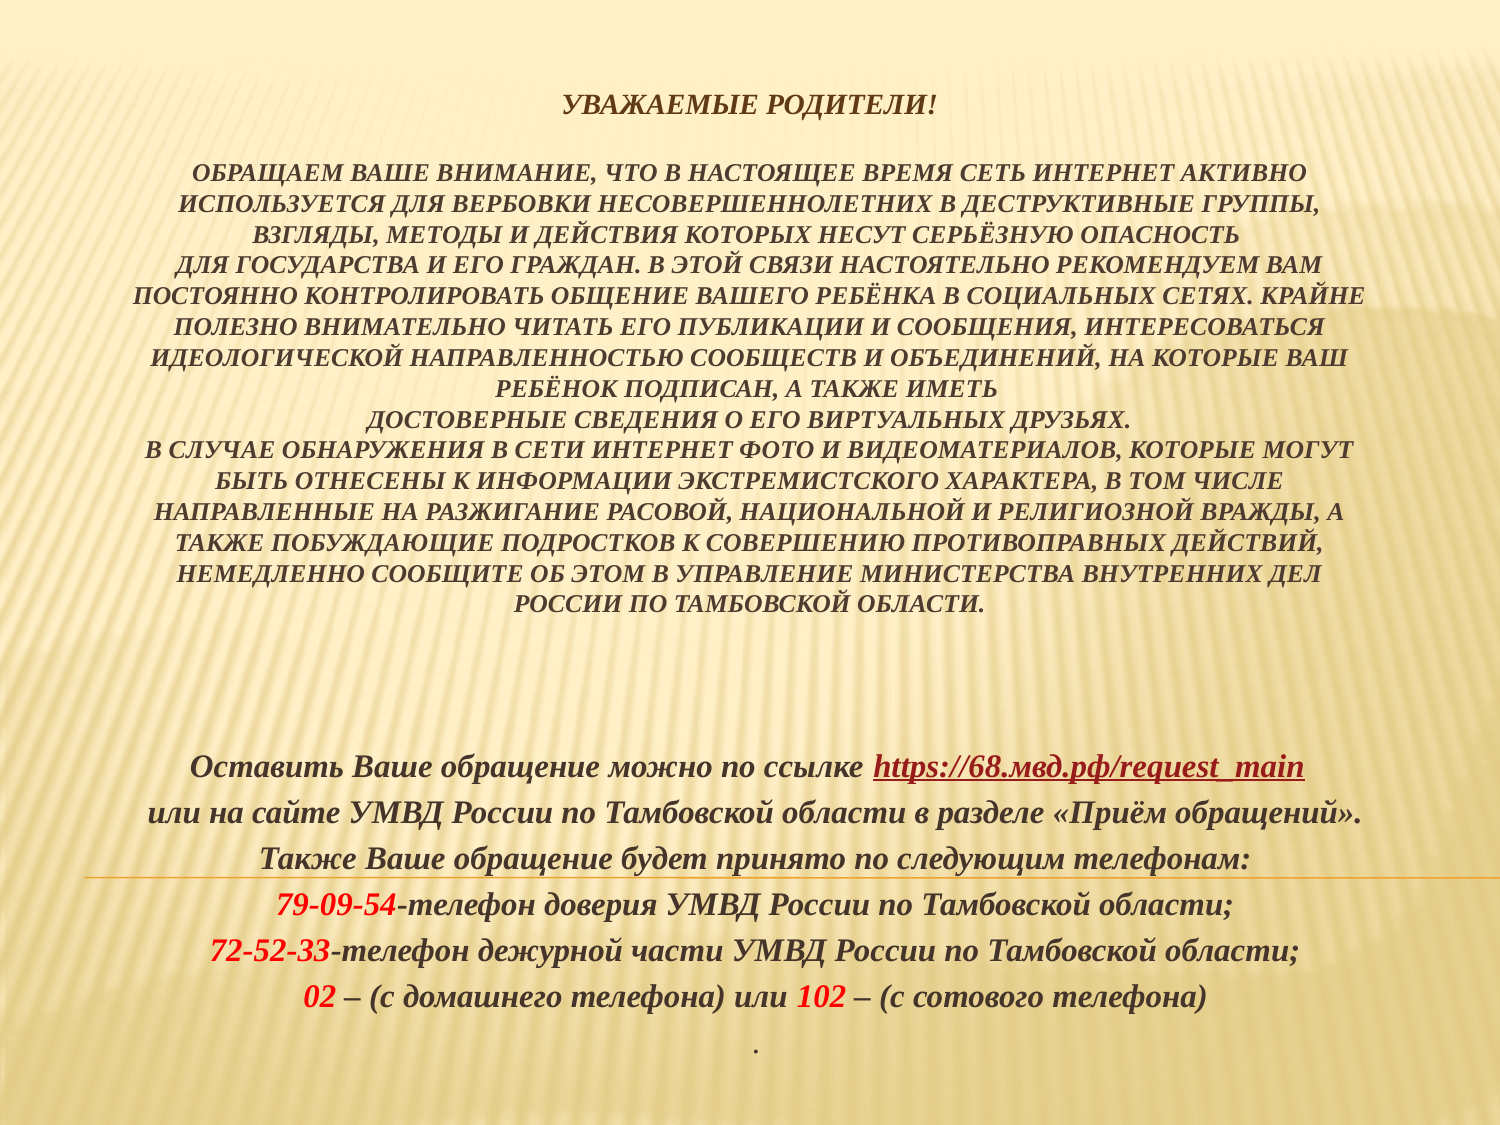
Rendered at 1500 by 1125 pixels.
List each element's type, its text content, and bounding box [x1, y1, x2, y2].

title Уважаемые родители! Обращаем Ваше внимание, что в настоящее время сеть Интернет активно используется для вербовки несовершеннолетних в деструктивные группы, взгляды, методы и действия которых несут серьёзную опасность для государства и его граждан. В этой связи настоятельно рекомендуем Вам постоянно контролировать общение Вашего ребёнка в социальных сетях. Крайне полезно внимательно читать его публикации и сообщения, интересоваться идеологической направленностью сообществ и объединений, на которые Ваш ребёнок подписан, а также иметь достоверные сведения о его виртуальных друзьях. В случае обнаружения в сети Интернет фото и видеоматериалов, которые могут быть отнесены к информации экстремистского характера, в том числе направленные на разжигание расовой, национальной и религиозной вражды, а также побуждающие подростков к совершению противоправных действий, немедленно сообщите об этом в Управление Министерства внутренних дел России по Тамбовской области. [112, 78, 1388, 645]
subtitle Оставить Ваше обращение можно по ссылке https://68.мвд.рф/request_main или на сайте УМВД России по Тамбовской области в разделе «Приём обращений». Также Ваше обращение будет принято по следующим телефонам: 79-09-54-телефон доверия УМВД России по Тамбовской области; 72-52-33-телефон дежурной части УМВД России по Тамбовской области; 02 – (с домашнего телефона) или 102 – (с сотового телефона) . [112, 645, 1400, 1071]
